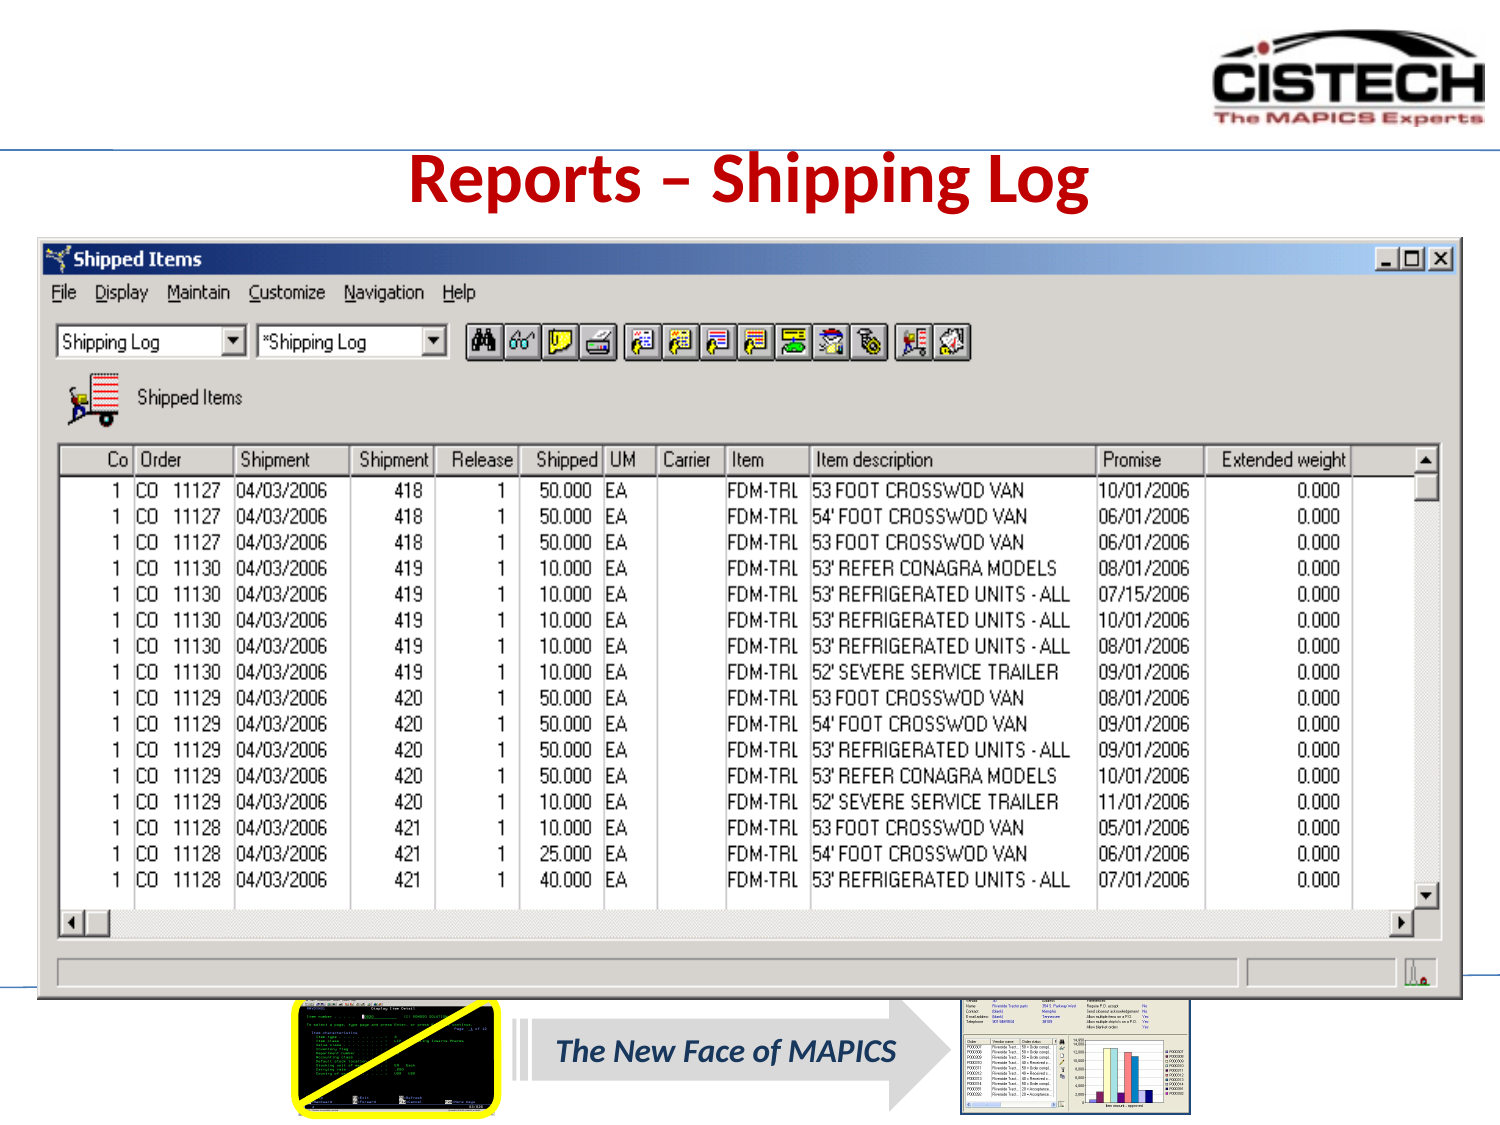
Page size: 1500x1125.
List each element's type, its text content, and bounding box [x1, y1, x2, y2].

picture [1209, 29, 1485, 127]
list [37, 237, 1463, 1001]
title Reports – Shipping Log [75, 122, 1425, 225]
picture [299, 1001, 473, 1099]
picture [305, 1003, 494, 1111]
picture [962, 1001, 1189, 1113]
